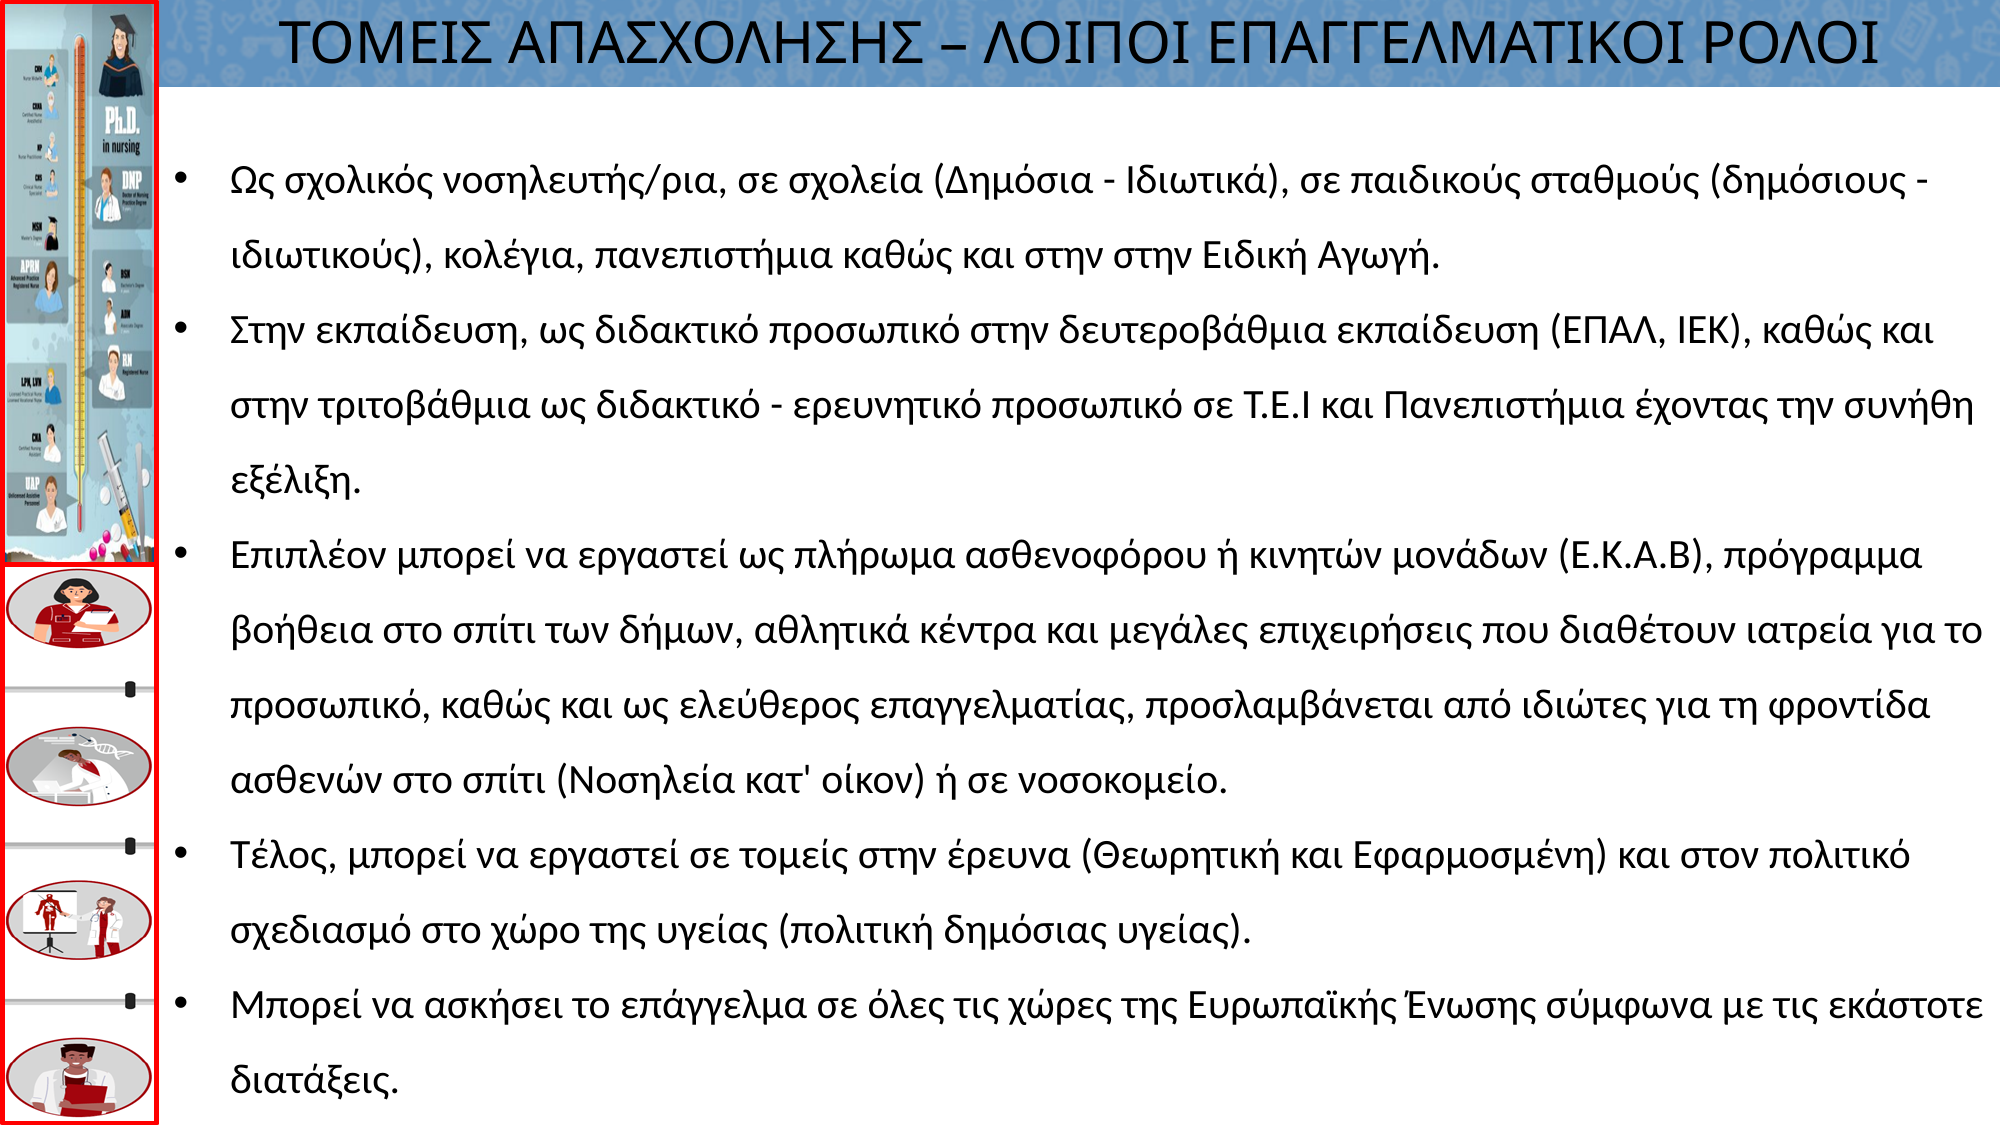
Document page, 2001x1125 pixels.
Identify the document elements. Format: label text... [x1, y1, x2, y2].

text_box Ως σχολικός νοσηλευτής/ρια, σε σχολεία (Δημόσια - Ιδιωτικά), σε παιδικούς σταθμούς (δημόσιους - ιδιωτικούς), κολέγια, πανεπιστήμια καθώς και στην στην Ειδική Αγωγή. Στην εκπαίδευση, ως διδακτικό προσωπικό στην δευτεροβάθμια εκπαίδευση (ΕΠΑΛ, ΙΕΚ), καθώς και στην τριτοβάθμια ως διδακτικό - ερευνητικό προσωπικό σε Τ.Ε.Ι και Πανεπιστήμια έχοντας την συνήθη εξέλιξη. Επιπλέον μπορεί να εργαστεί ως πλήρωμα ασθενοφόρου ή κινητών μονάδων (Ε.Κ.Α.Β), πρόγραμμα βοήθεια στο σπίτι των δήμων, αθλητικά κέντρα και μεγάλες επιχειρήσεις που διαθέτουν ιατρεία για το προσωπικό, καθώς και ως ελεύθερος επαγγελματίας, προσλαμβάνεται από ιδιώτες για τη φροντίδα ασθενών στο σπίτι (Νοσηλεία κατ' οίκον) ή σε νοσοκομείο. Τέλος, μπορεί να εργαστεί σε τομείς στην έρευνα (Θεωρητική και Εφαρμοσμένη) και στον πολιτικό σχεδιασμό στο χώρο της υγείας (πολιτική δημόσιας υγείας). Μπορεί να ασκήσει το επάγγελμα σε όλες τις χώρες της Ευρωπαϊκής Ένωσης σύμφωνα με τις εκάστοτε διατάξεις. [160, 119, 2000, 1110]
picture [0, 0, 2000, 1125]
